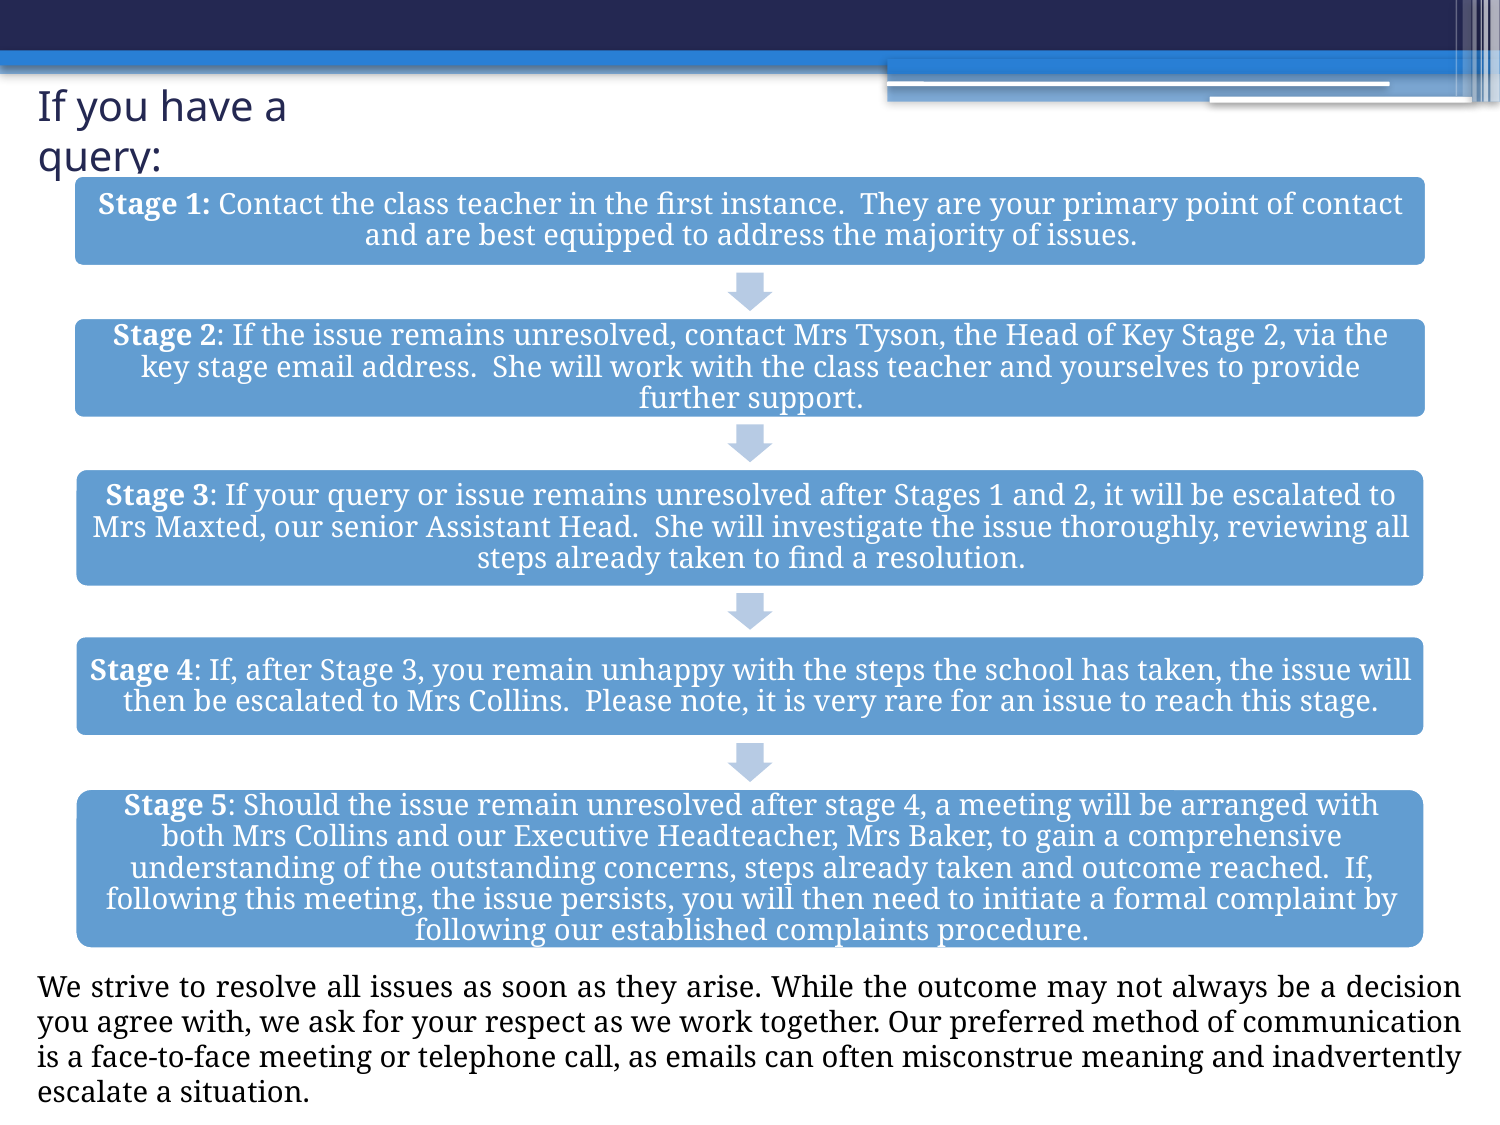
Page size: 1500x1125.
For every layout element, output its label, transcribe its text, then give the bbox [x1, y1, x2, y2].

title If you have a query: [22, 42, 438, 218]
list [74, 175, 1426, 950]
text_box We strive to resolve all issues as soon as they arise. While the outcome may not always be a decision you agree with, we ask for your respect as we work together. Our preferred method of communication is a face-to-face meeting or telephone call, as emails can often misconstrue meaning and inadvertently escalate a situation. [22, 961, 1479, 1116]
